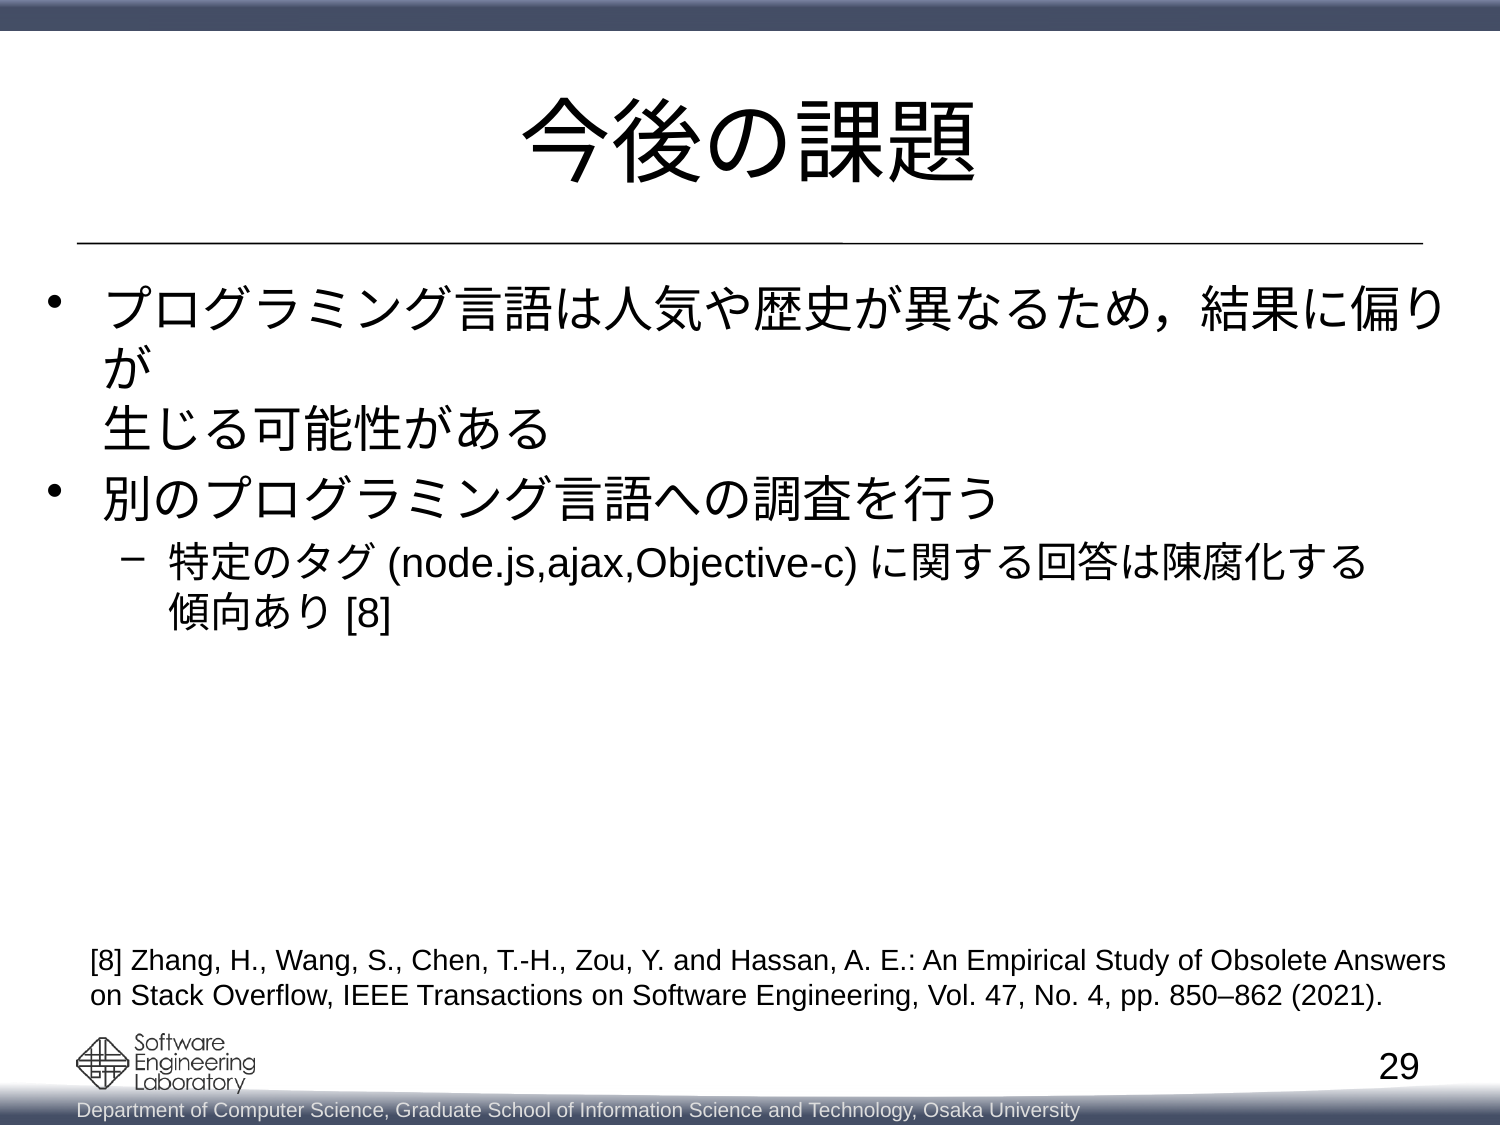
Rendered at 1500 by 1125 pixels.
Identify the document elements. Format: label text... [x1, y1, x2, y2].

picture [0, 0, 1500, 31]
title 今後の課題 [74, 44, 1424, 233]
list プログラミング言語は人気や歴史が異なるため，結果に偏りが 生じる可能性がある 別のプログラミング言語への調査を行う 特定のタグ(node.js,ajax,Objective-c)に関する回答は陳腐化する 傾向あり[8] [31, 269, 1467, 522]
text_box [8] Zhang, H., Wang, S., Chen, T.-H., Zou, Y. and Hassan, A. E.: An Empirical Study of Obsolete Answers on Stack Overflow, IEEE Transactions on Software Engineering, Vol. 47, No. 4, pp. 850–862 (2021). [75, 933, 1485, 1027]
slide_number 29 [1246, 1034, 1436, 1083]
picture [0, 1033, 1500, 1125]
